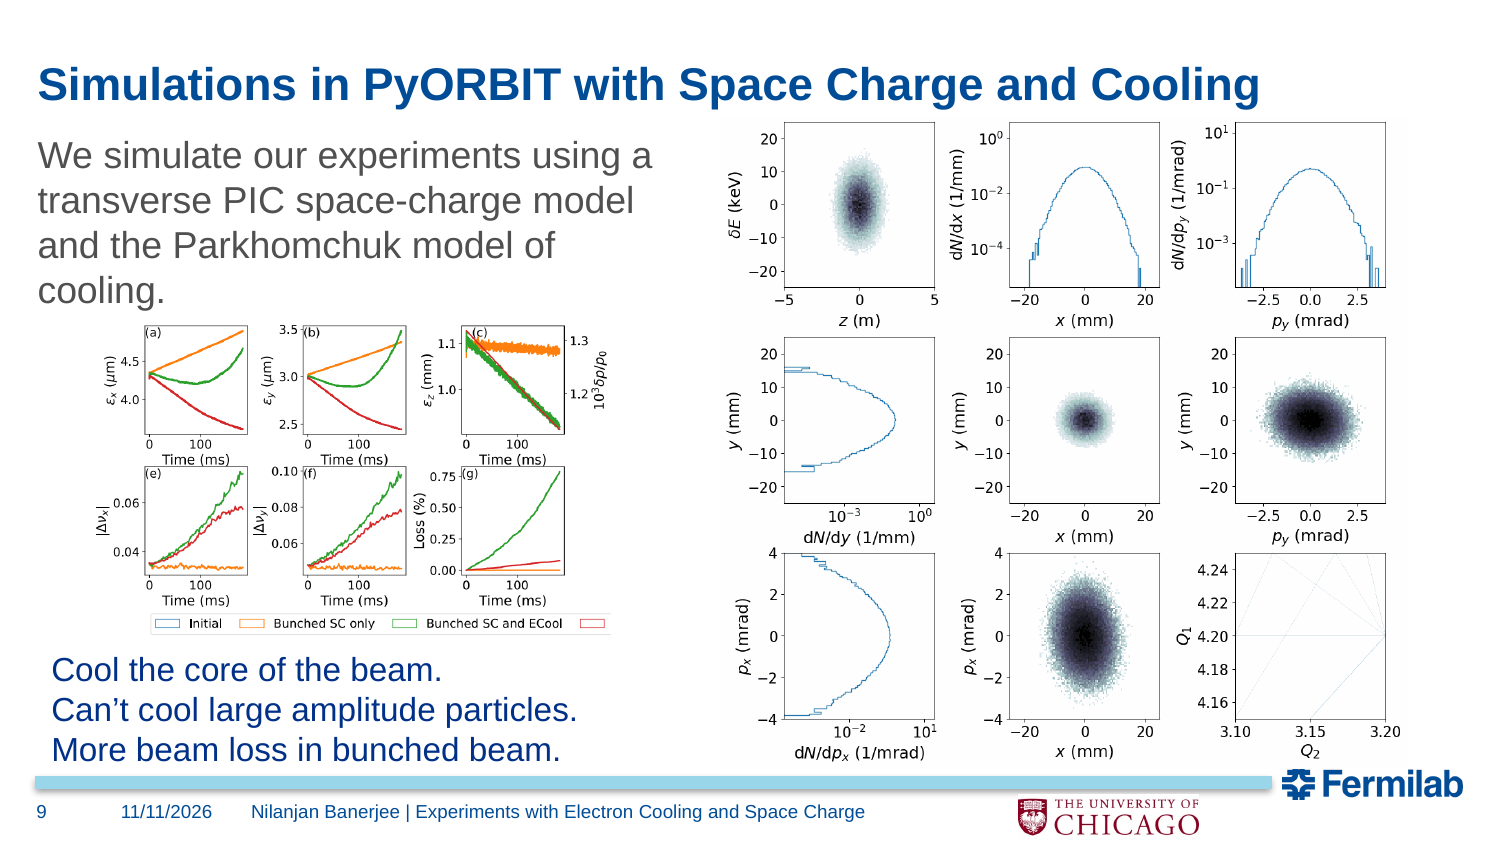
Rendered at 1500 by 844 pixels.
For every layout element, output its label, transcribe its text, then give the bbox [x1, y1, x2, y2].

picture [1018, 794, 1199, 800]
picture [719, 114, 1463, 800]
text_box Cool the core of the beam. Can’t cool large amplitude particles. More beam loss in bunched beam. [36, 640, 664, 776]
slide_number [120, 800, 232, 830]
footer Nilanjan Banerjee | Experiments with Electron Cooling and Space Charge [251, 800, 1279, 831]
slide_number 9 [36, 800, 105, 830]
picture [90, 319, 612, 640]
list We simulate our experiments using a transverse PIC space-charge model and the Parkhomchuk model of cooling. [37, 130, 690, 754]
picture [1018, 831, 1199, 840]
title Simulations in PyORBIT with Space Charge and Cooling [37, 57, 1463, 110]
